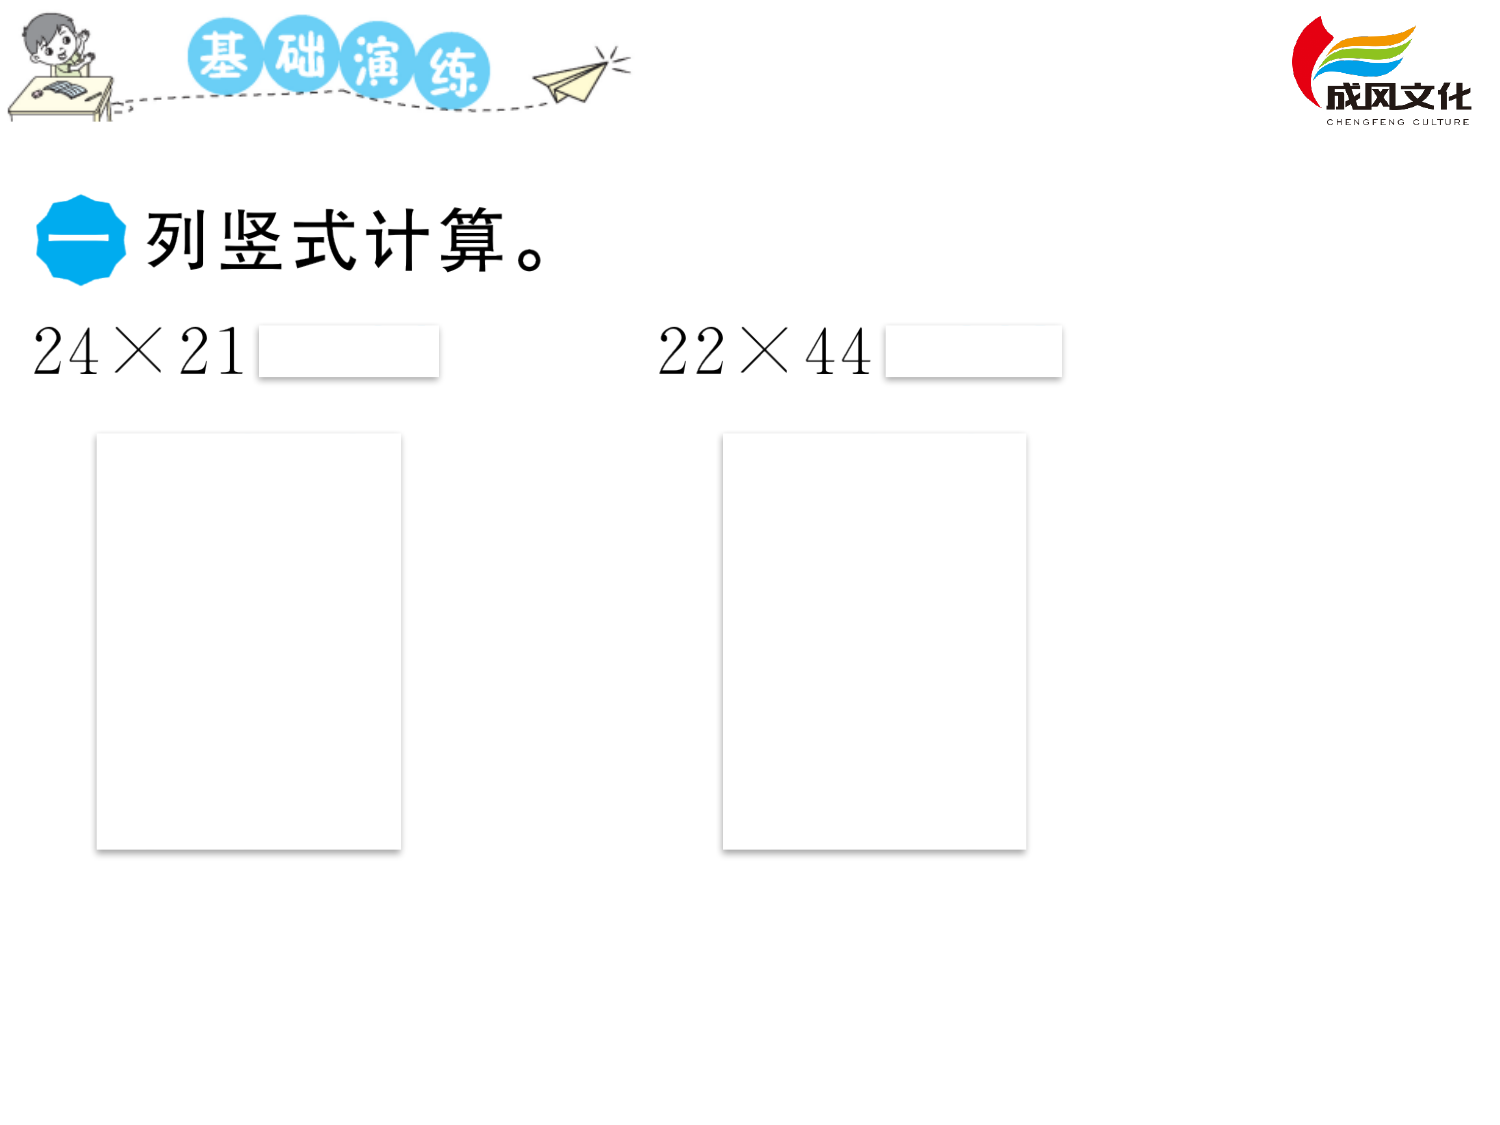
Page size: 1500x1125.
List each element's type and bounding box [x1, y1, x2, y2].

picture [1281, 0, 1489, 136]
picture [2, 4, 642, 133]
picture [29, 184, 1447, 882]
